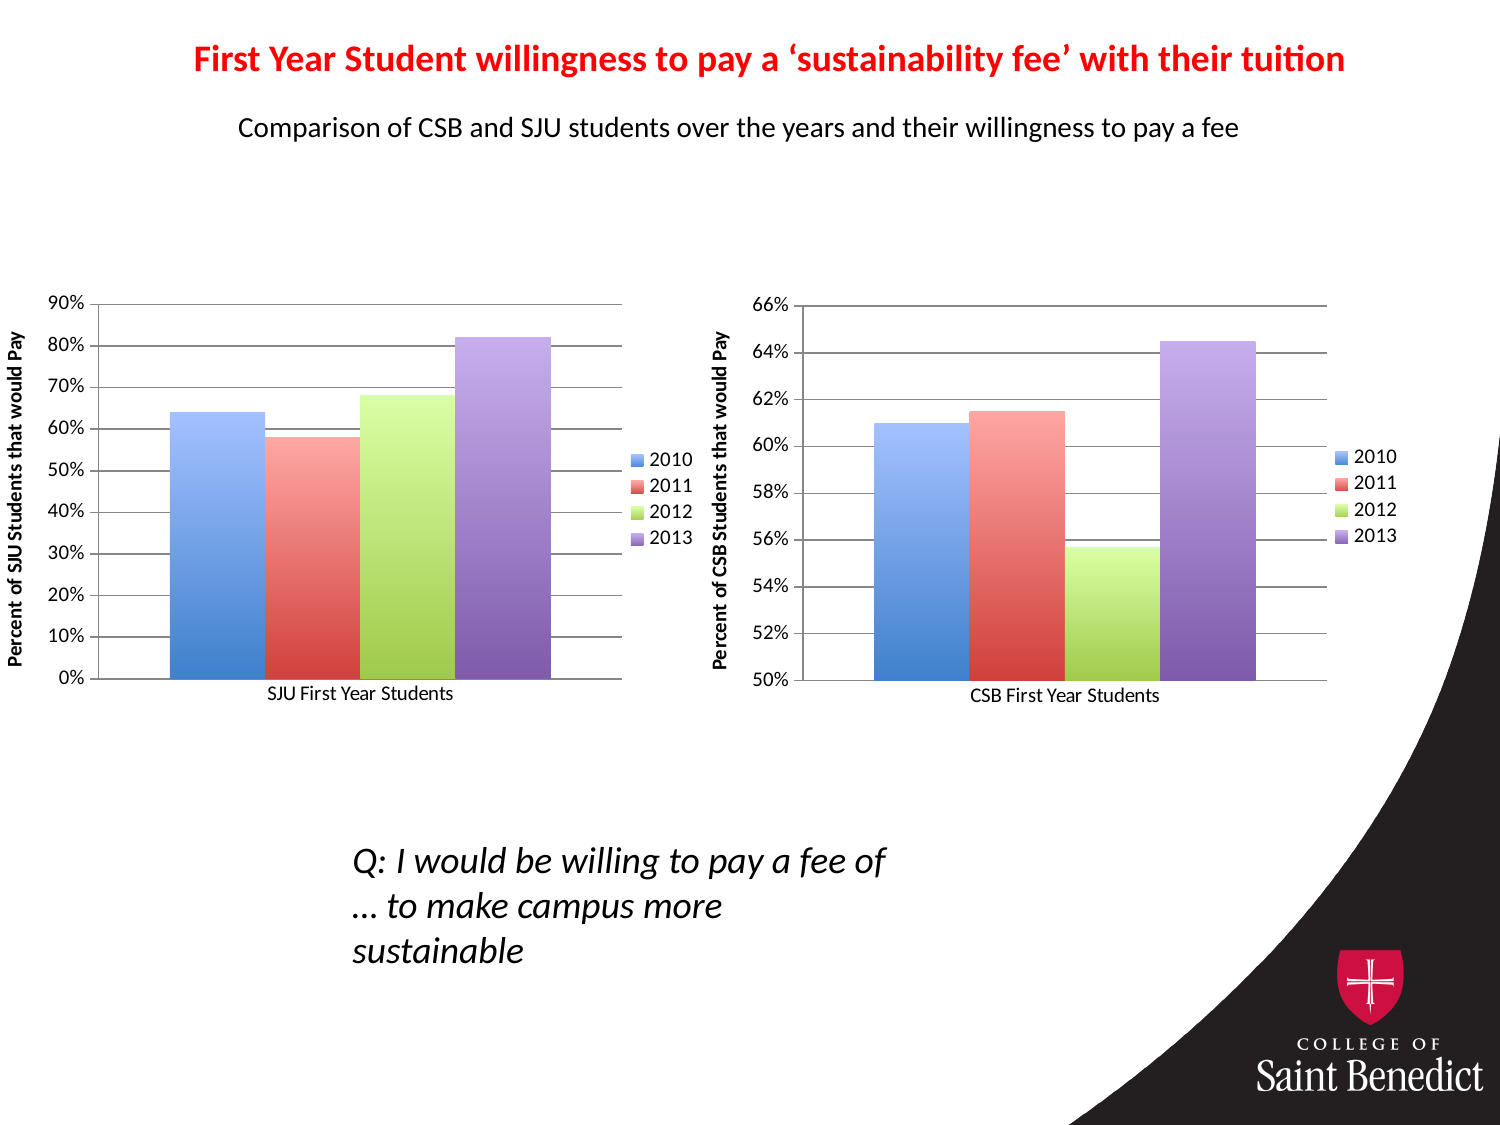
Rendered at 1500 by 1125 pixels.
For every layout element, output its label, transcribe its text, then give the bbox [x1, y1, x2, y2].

text_box Comparison of CSB and SJU students over the years and their willingness to pay a fee [62, 100, 1416, 151]
chart [0, 272, 1418, 726]
text_box Q: I would be willing to pay a fee of … to make campus more sustainable [337, 828, 905, 979]
text_box First Year Student willingness to pay a ‘sustainability fee’ with their tuition [162, 26, 1379, 87]
picture [1023, 349, 1500, 1125]
